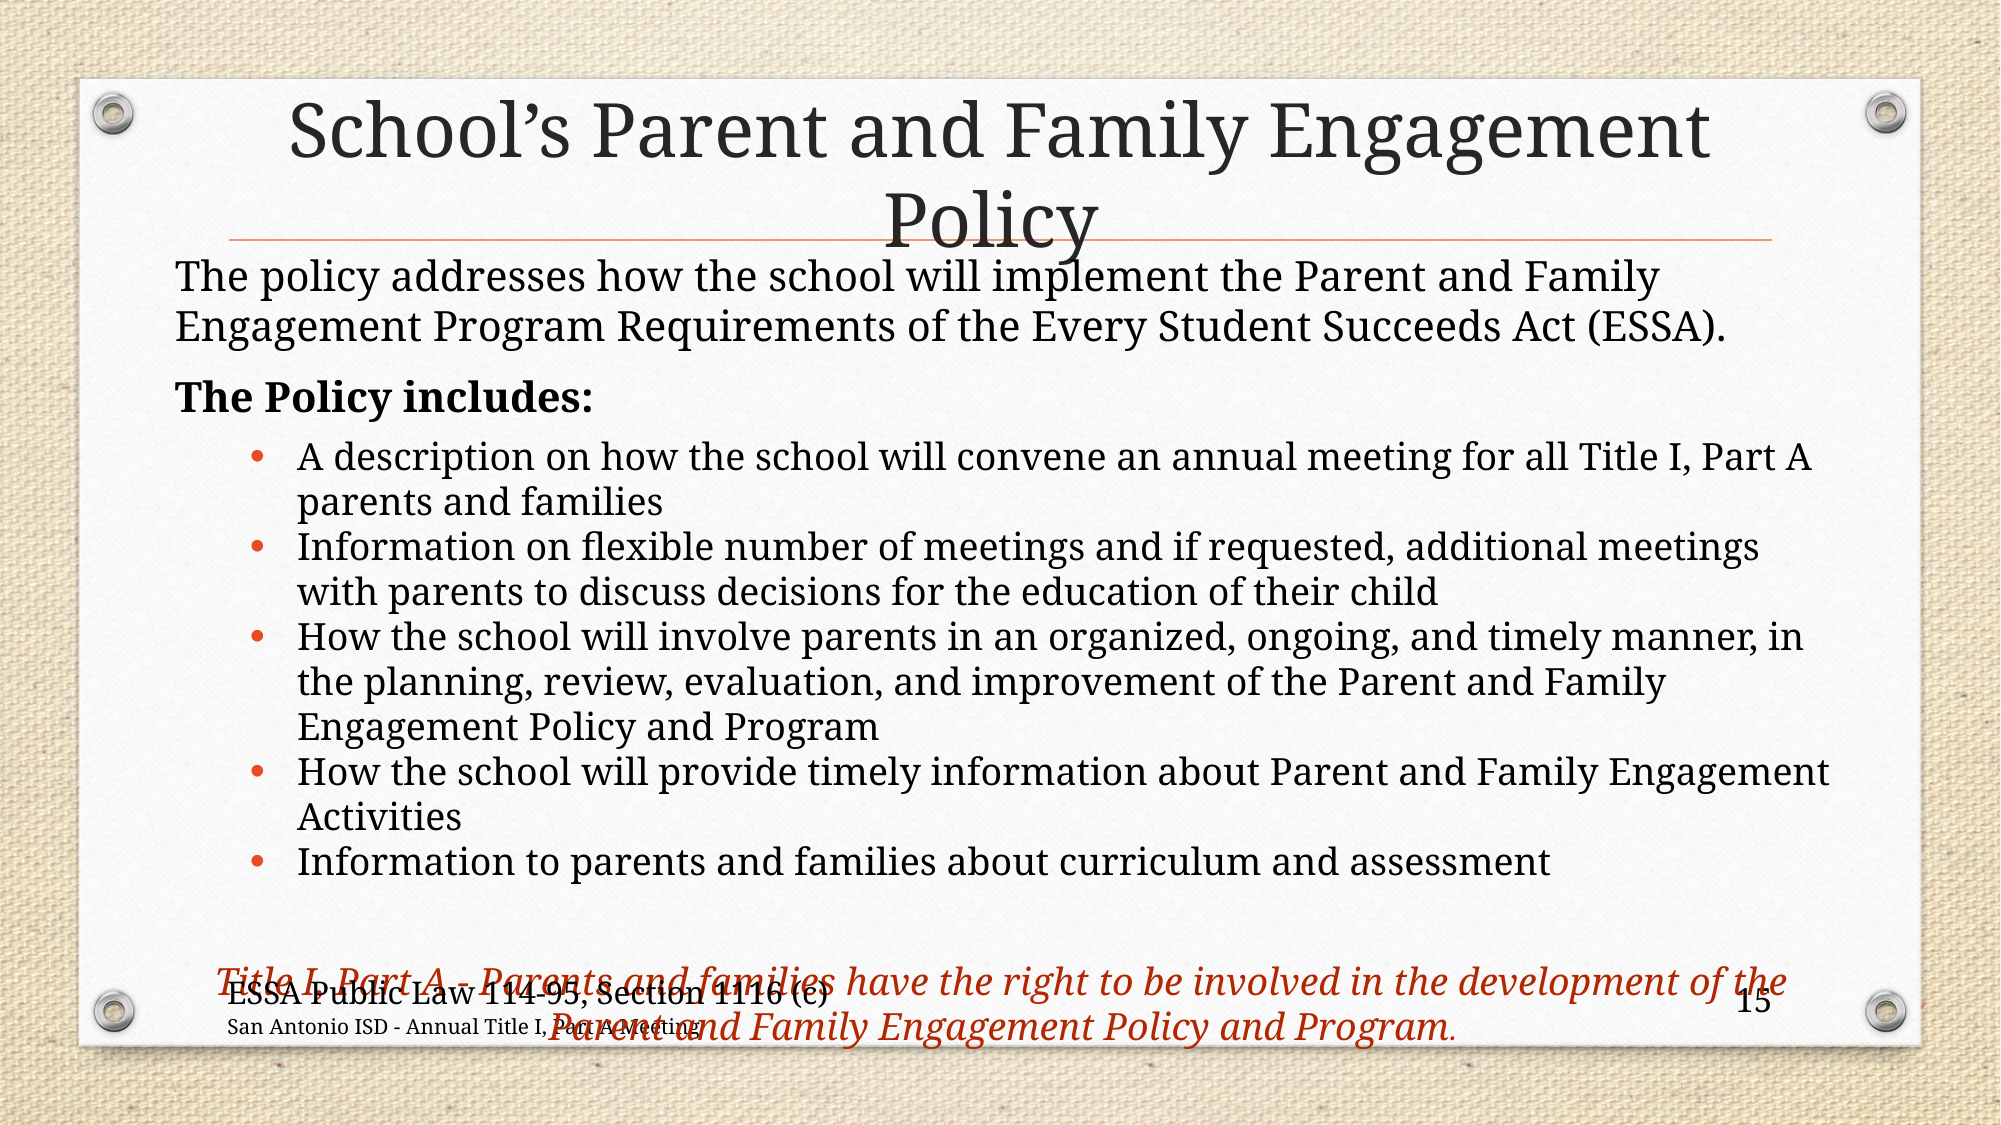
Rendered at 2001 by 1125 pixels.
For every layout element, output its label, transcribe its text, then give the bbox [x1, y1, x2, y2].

list The policy addresses how the school will implement the Parent and Family Engagement Program Requirements of the Every Student Succeeds Act (ESSA). The Policy includes: A description on how the school will convene an annual meeting for all Title I, Part A parents and families Information on flexible number of meetings and if requested, additional meetings with parents to discuss decisions for the education of their child How the school will involve parents in an organized, ongoing, and timely manner, in the planning, review, evaluation, and improvement of the Parent and Family Engagement Policy and Program How the school will provide timely information about Parent and Family Engagement Activities Information to parents and families about curriculum and assessment Title I, Part A - Parents and families have the right to be involved in the development of the Parent and Family Engagement Policy and Program. [160, 242, 1854, 1019]
title School’s Parent and Family Engagement Policy [230, 77, 1772, 242]
slide_number 15 [1698, 979, 1788, 1025]
text_box ESSA Public Law 114-95, Section 1116 (c) [212, 965, 1586, 1018]
picture [0, 0, 2001, 1125]
footer San Antonio ISD - Annual Title I, Part A Meeting [212, 1018, 1411, 1051]
